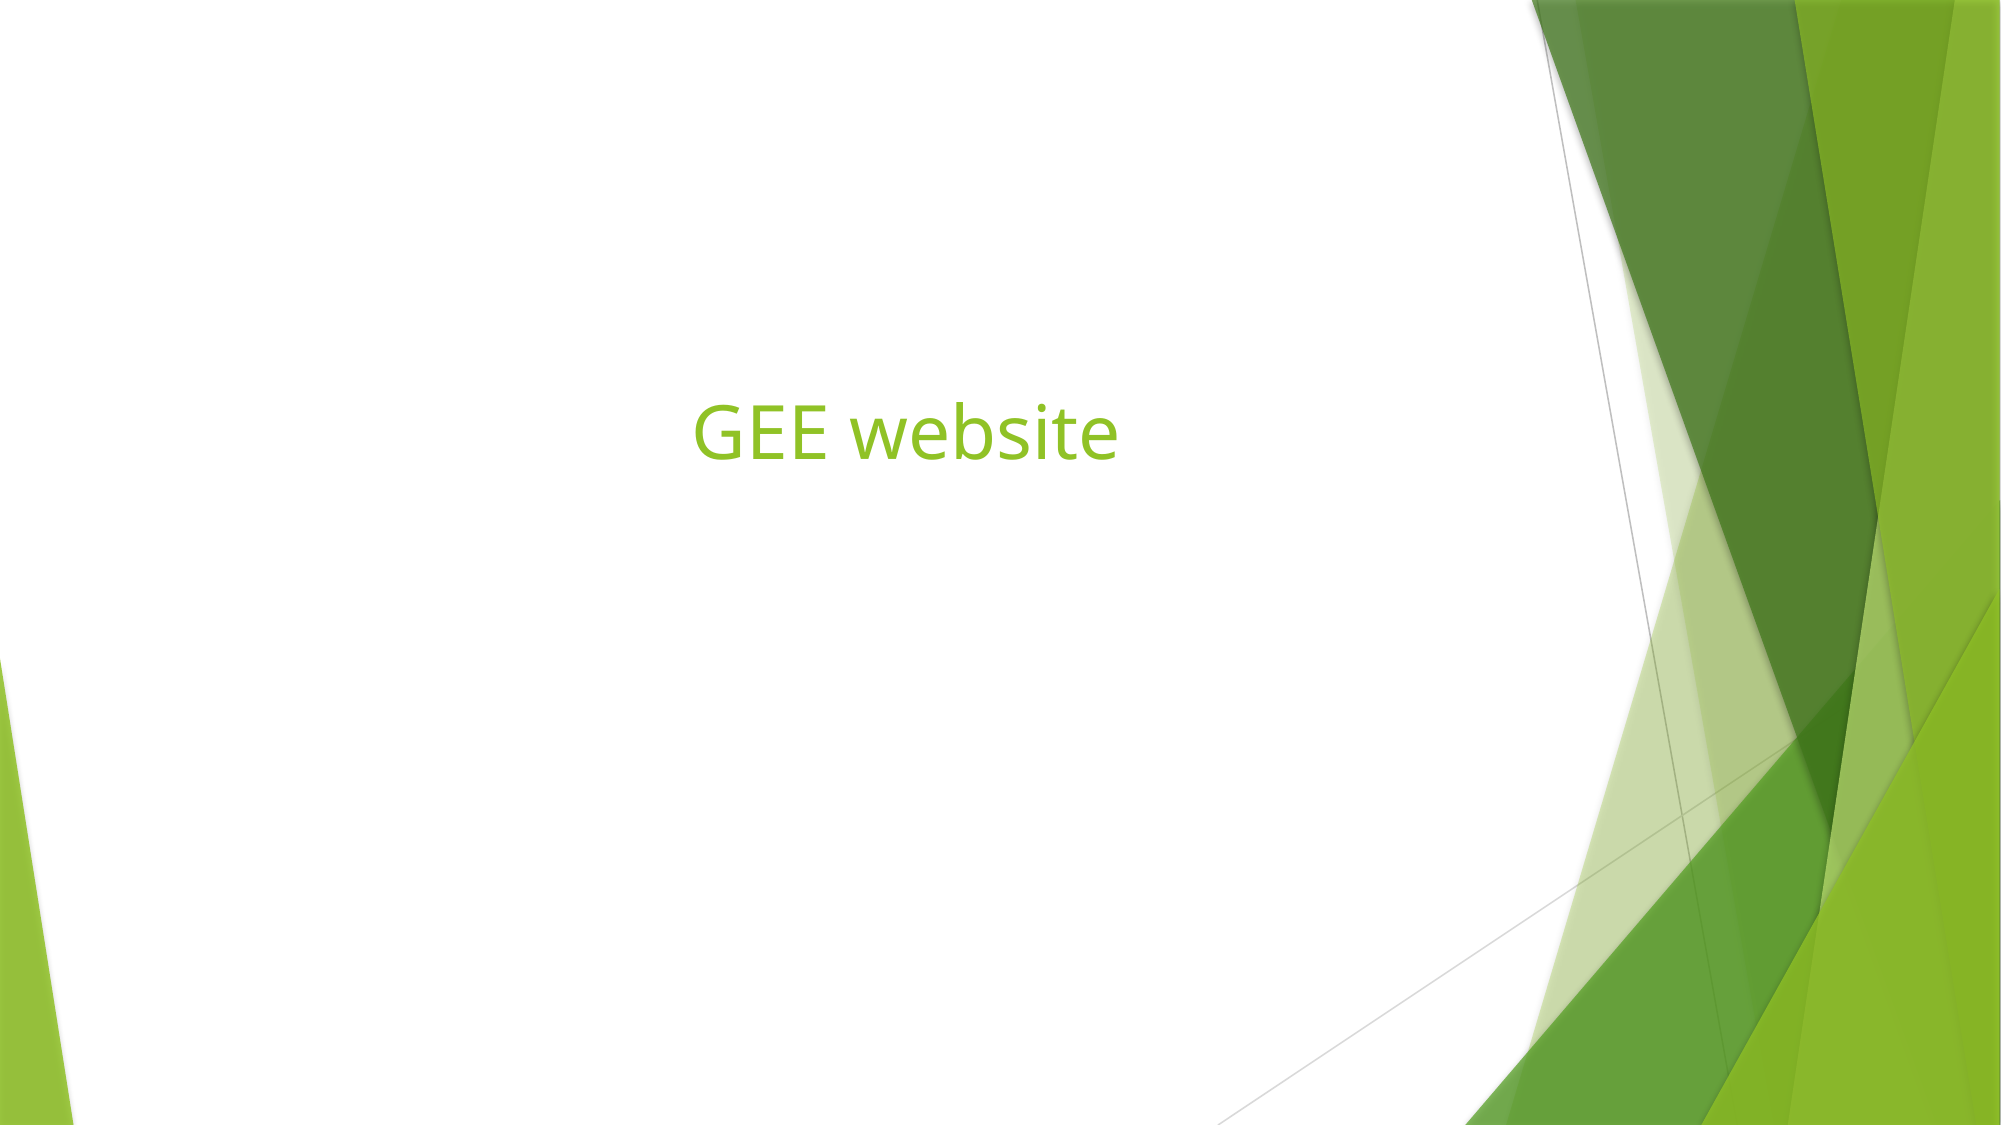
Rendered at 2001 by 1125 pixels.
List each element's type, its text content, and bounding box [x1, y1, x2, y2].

title GEE website [201, 376, 1612, 594]
